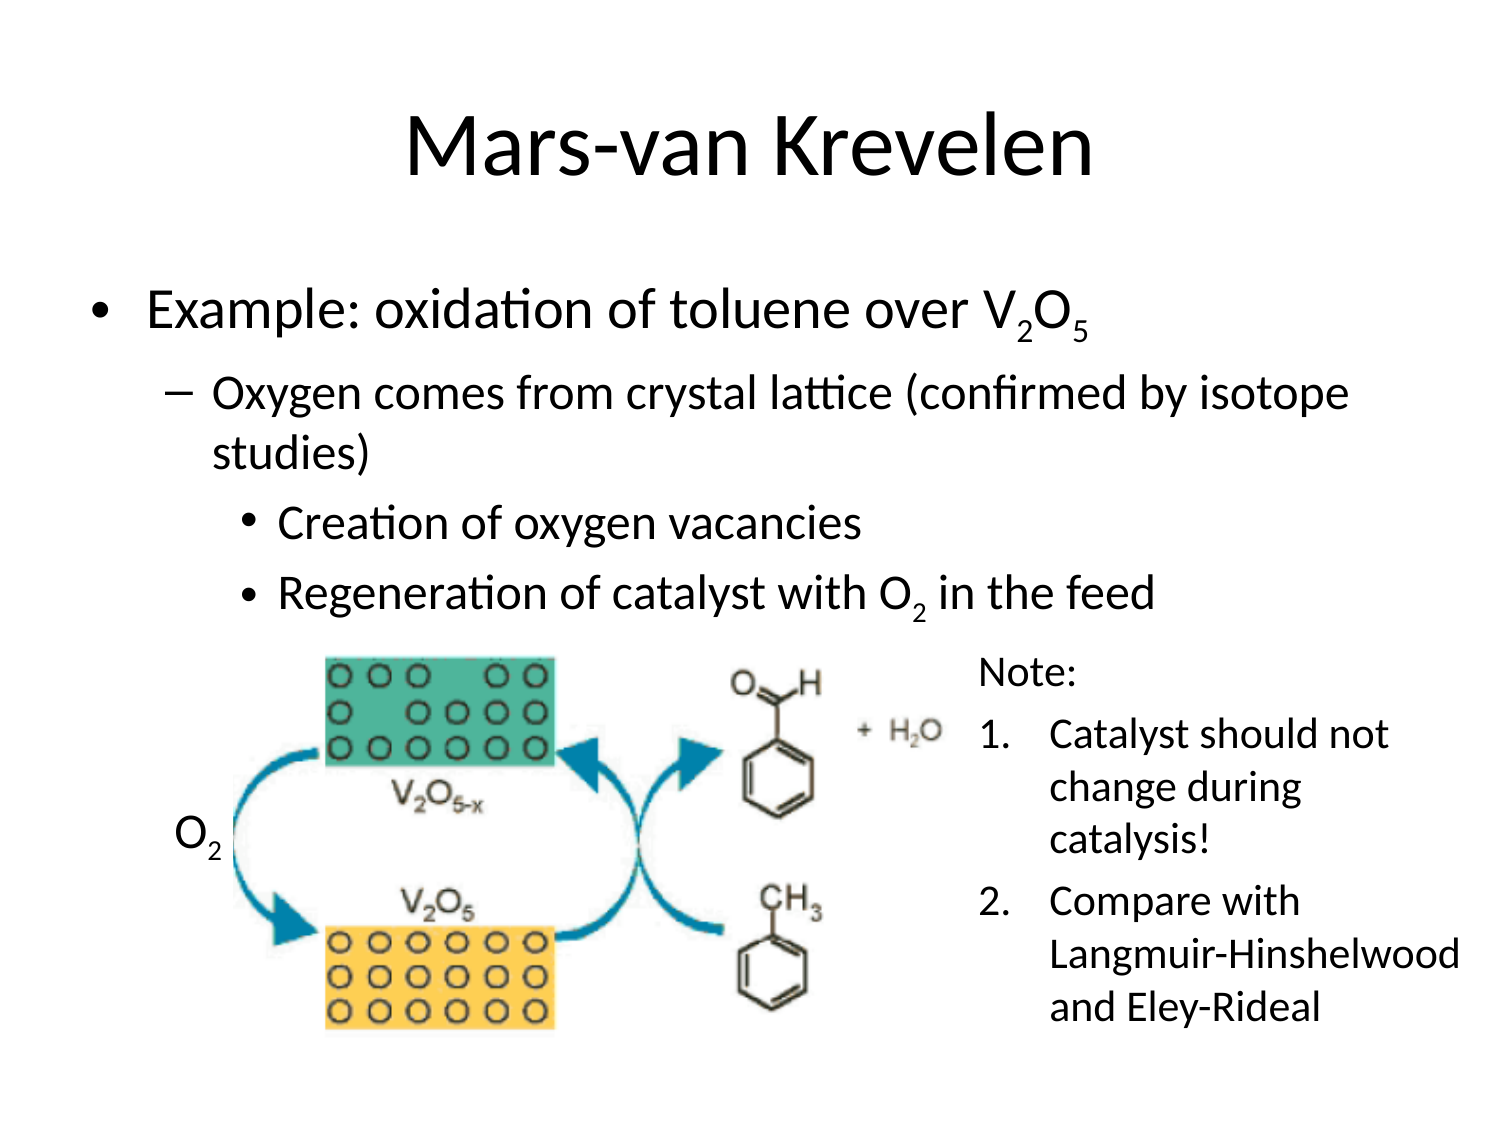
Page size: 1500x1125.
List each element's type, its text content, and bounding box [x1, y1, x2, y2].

text_box Note: Catalyst should not change during catalysis! Compare with Langmuir-Hinshelwood and Eley-Rideal [963, 635, 1483, 1094]
picture [232, 625, 964, 1059]
list Example: oxidation of toluene over V2O5 Oxygen comes from crystal lattice (confirmed by isotope studies) Creation of oxygen vacancies Regeneration of catalyst with O2 in the feed [75, 262, 1425, 1005]
title Mars-van Krevelen [75, 45, 1425, 233]
text_box O2 [159, 790, 227, 895]
